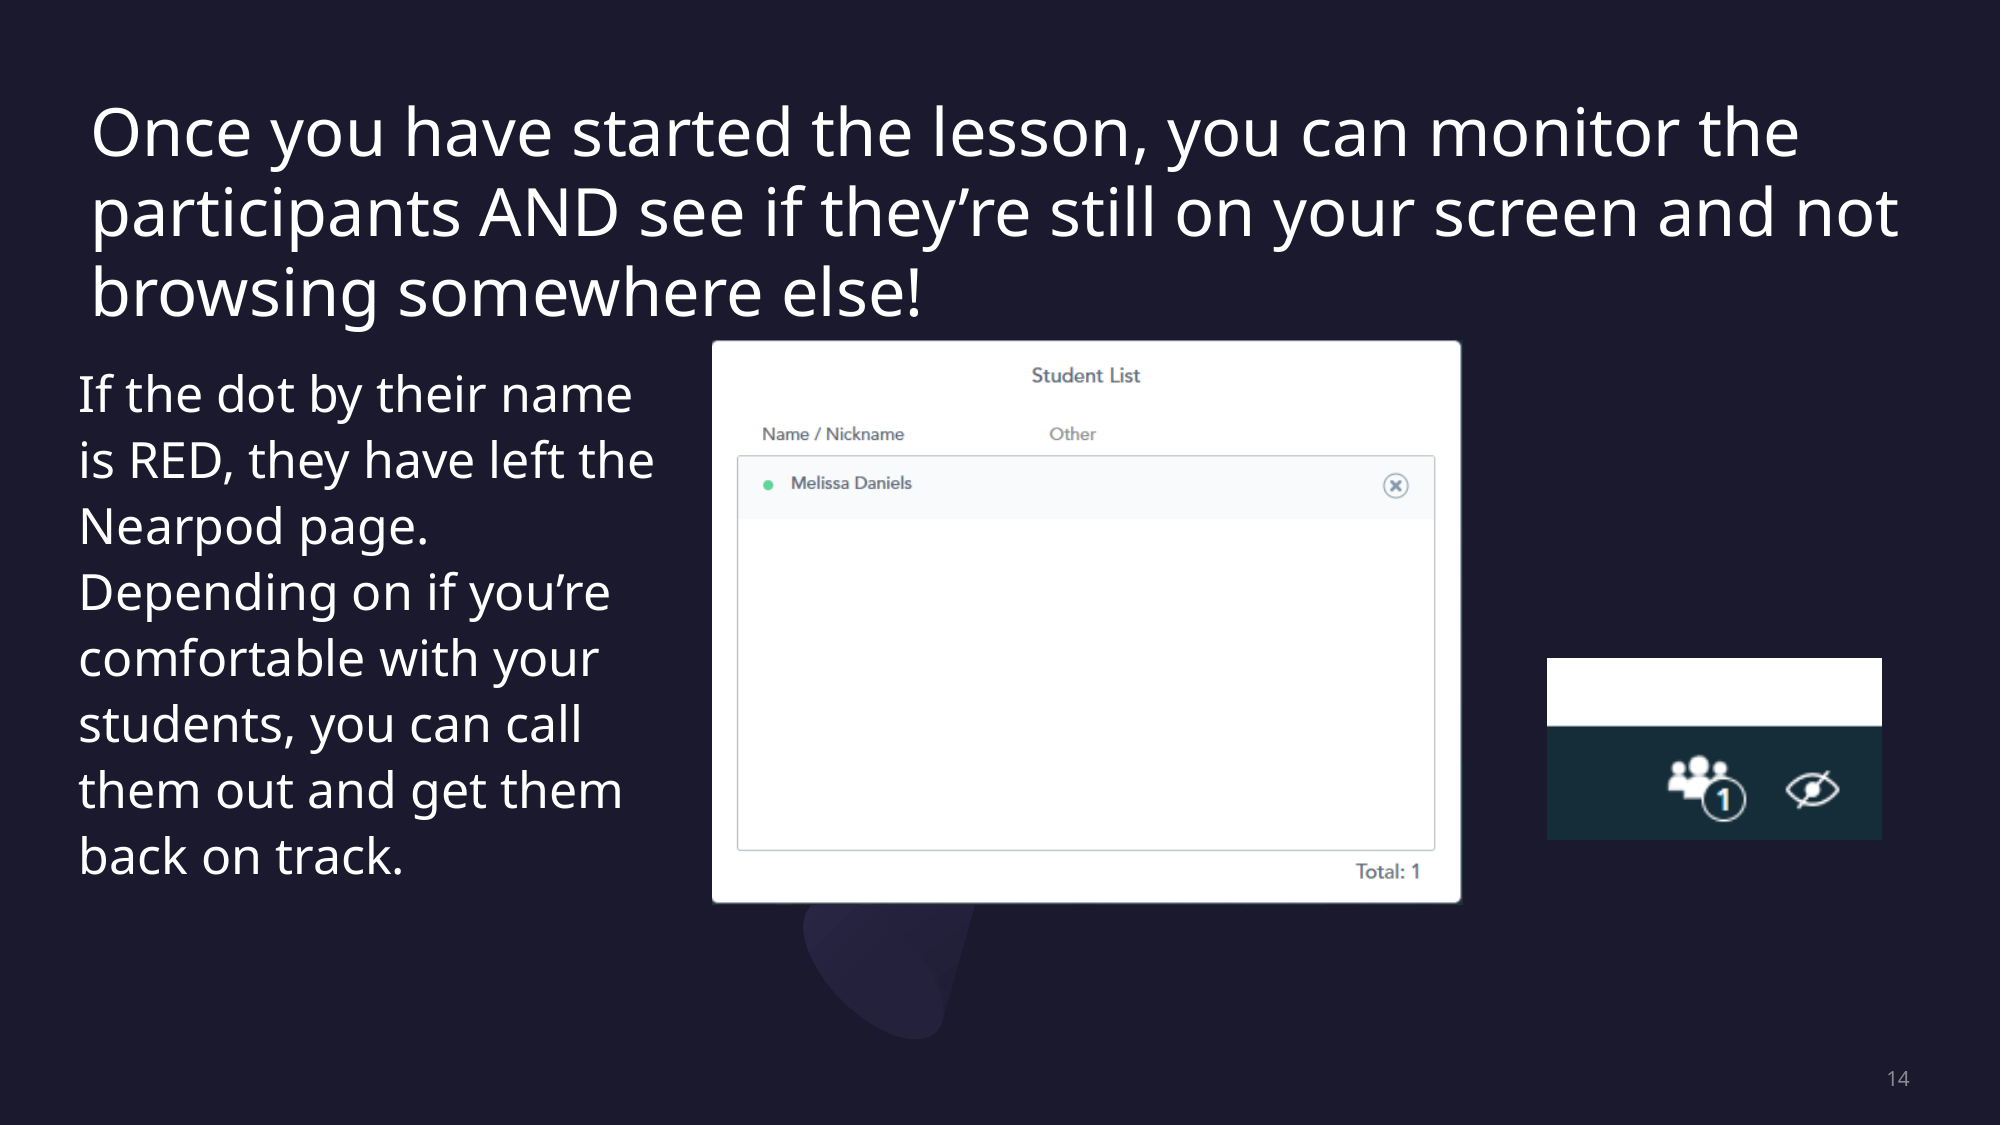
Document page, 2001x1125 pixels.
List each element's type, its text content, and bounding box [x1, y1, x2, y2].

list If the dot by their name is RED, they have left the Nearpod page. Depending on if you’re comfortable with your students, you can call them out and get them back on track. [79, 356, 676, 1000]
slide_number 14 [1632, 1067, 1910, 1093]
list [712, 340, 1464, 905]
picture [1547, 658, 1882, 840]
title Once you have started the lesson, you can monitor the participants AND see if they’re still on your screen and not browsing somewhere else! [90, 90, 1910, 252]
